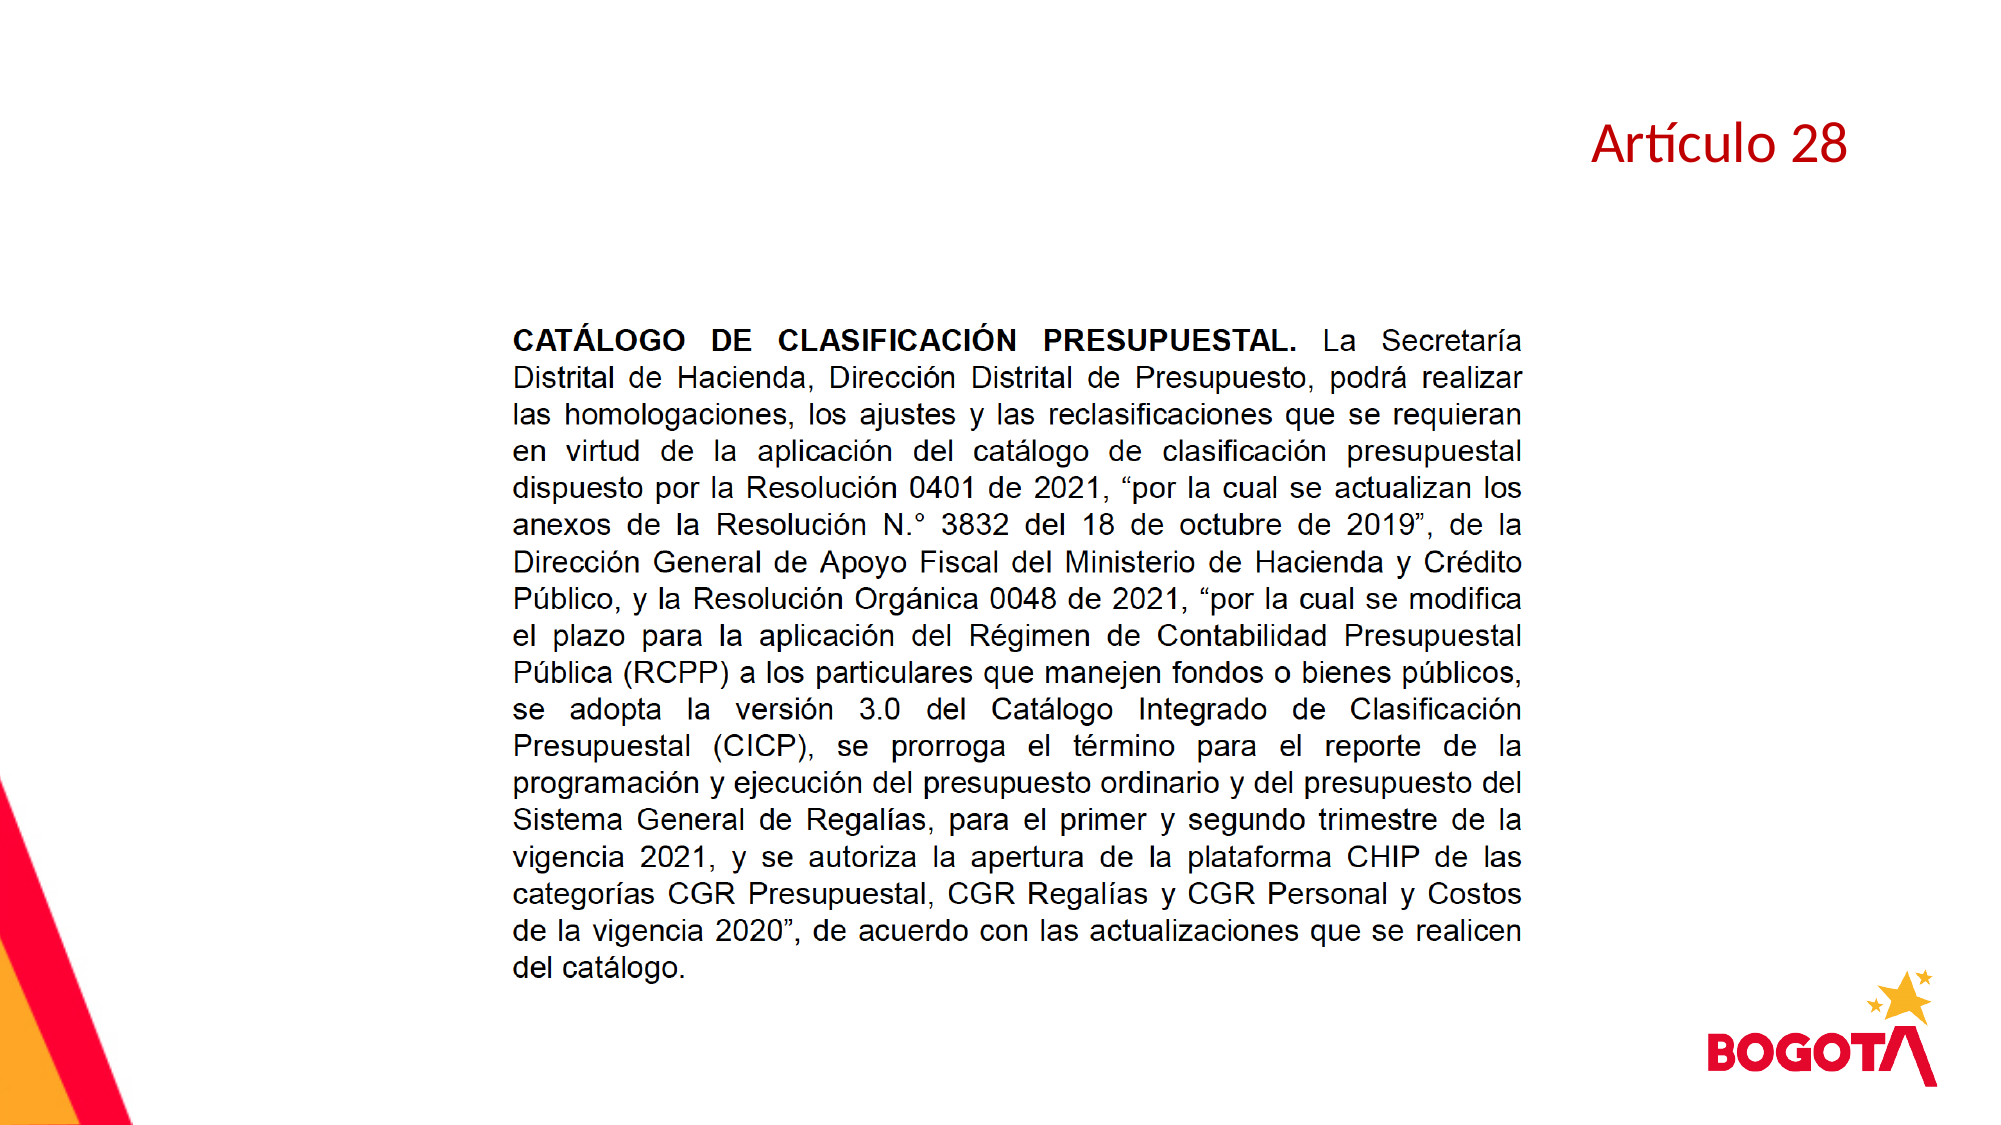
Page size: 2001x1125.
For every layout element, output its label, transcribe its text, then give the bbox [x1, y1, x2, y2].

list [298, 299, 1702, 1014]
picture [0, 773, 133, 1125]
text_box Artículo 28 [47, 52, 1865, 166]
picture [1708, 969, 1938, 1087]
